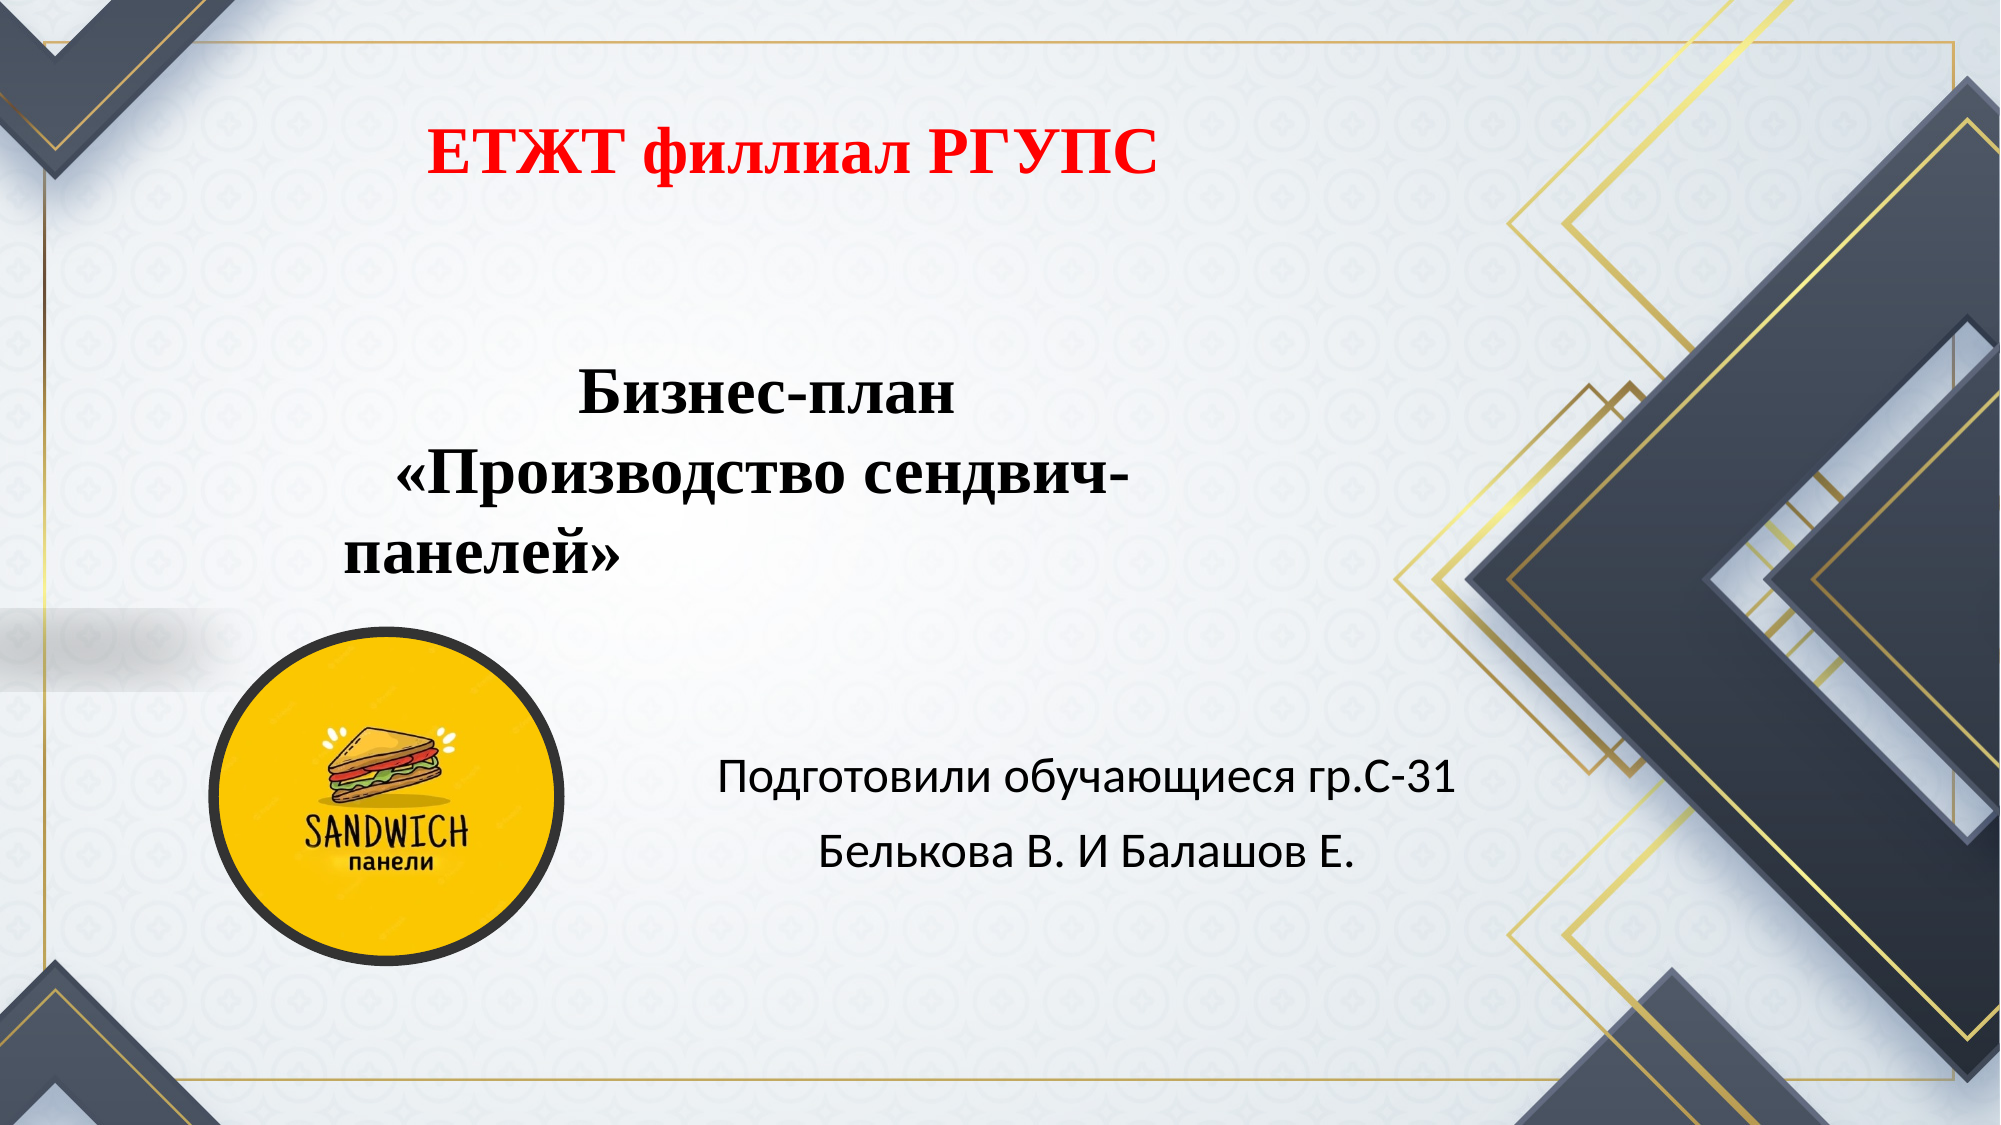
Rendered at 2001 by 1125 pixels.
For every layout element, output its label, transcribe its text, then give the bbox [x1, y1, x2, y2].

picture [0, 0, 2000, 1125]
text_box ЕТЖТ филлиал РГУПС Бизнес-план «Производство сендвич-панелей» [329, 99, 1361, 595]
text_box Подготовили обучающиеся гр.С-31 Белькова В. И Балашов Е. [677, 741, 1497, 886]
